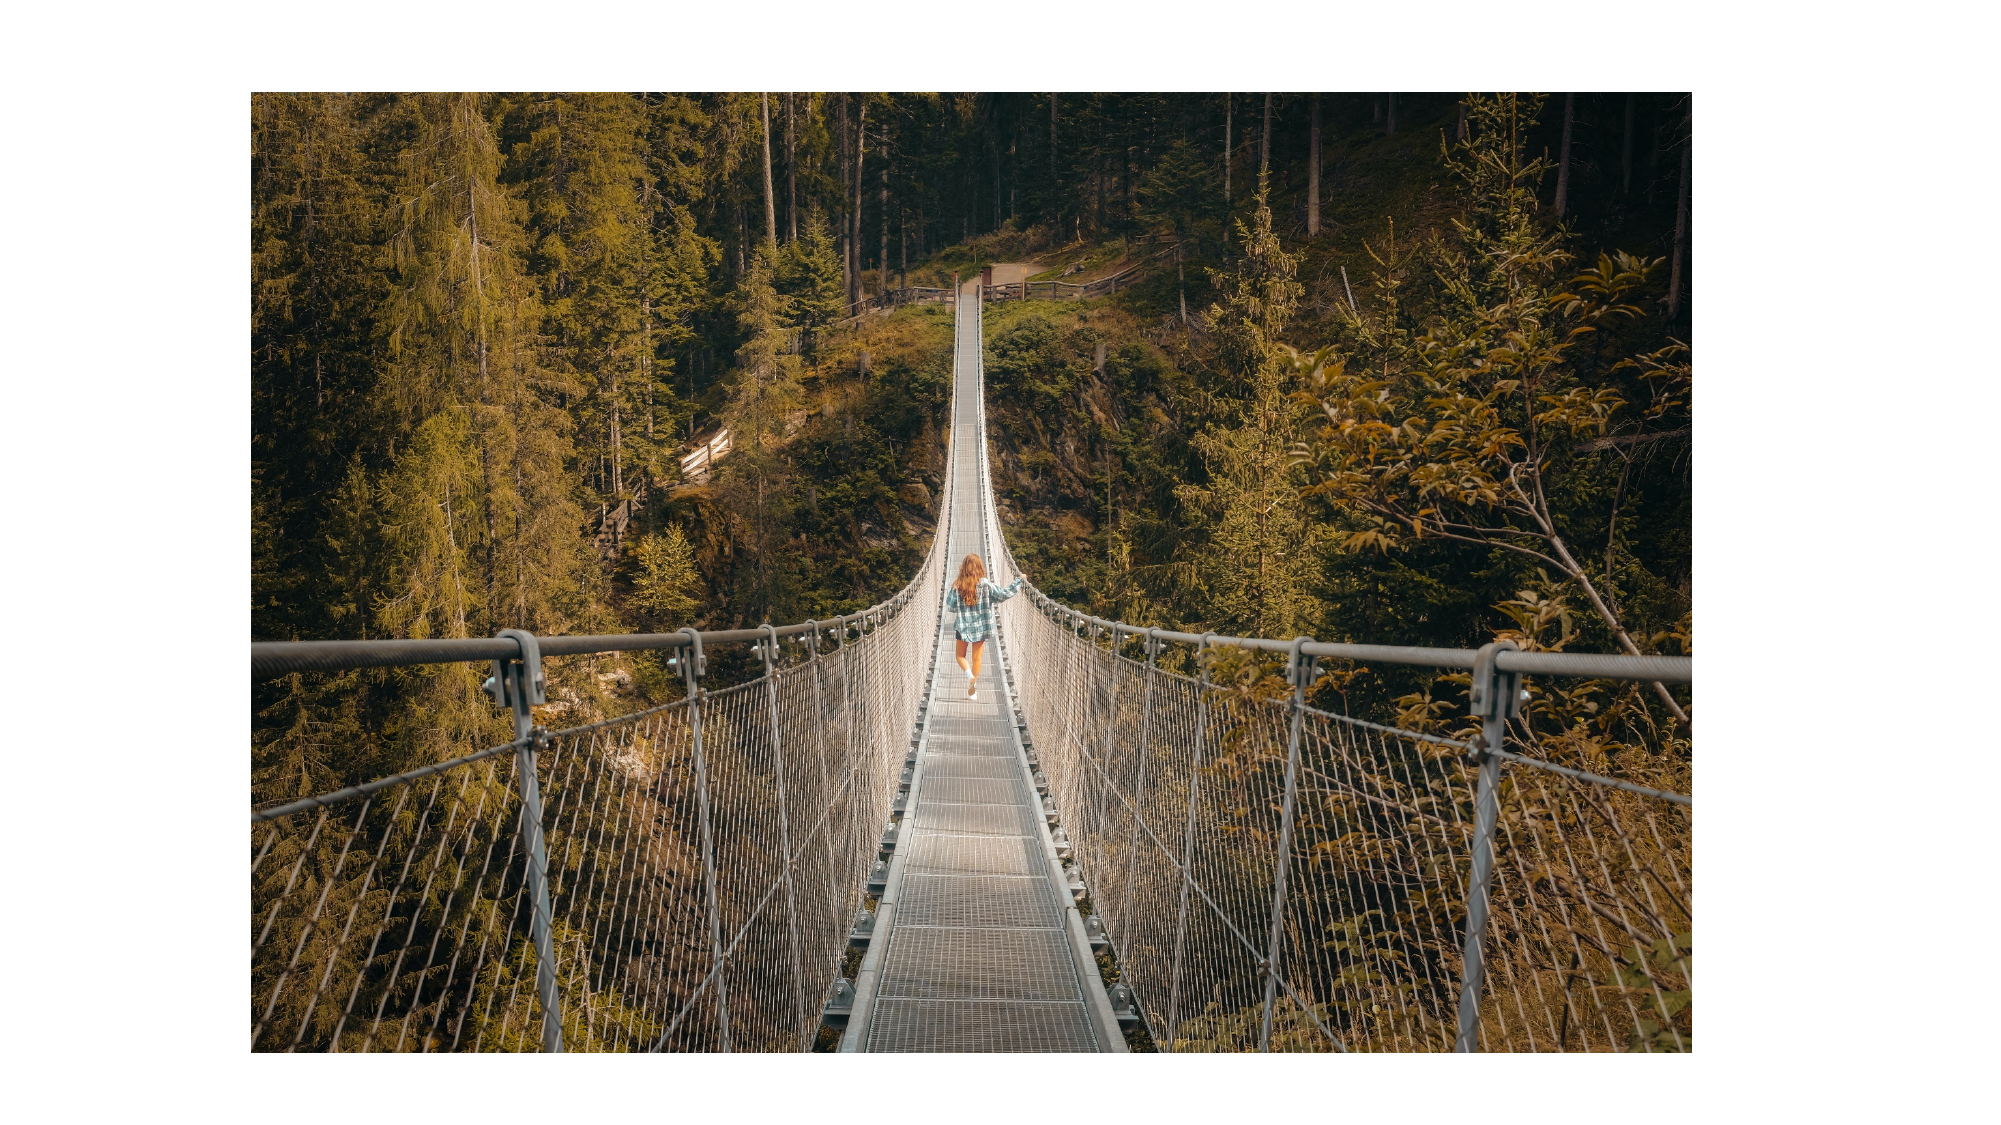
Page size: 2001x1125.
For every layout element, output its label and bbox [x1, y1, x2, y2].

list [251, 92, 1692, 1053]
